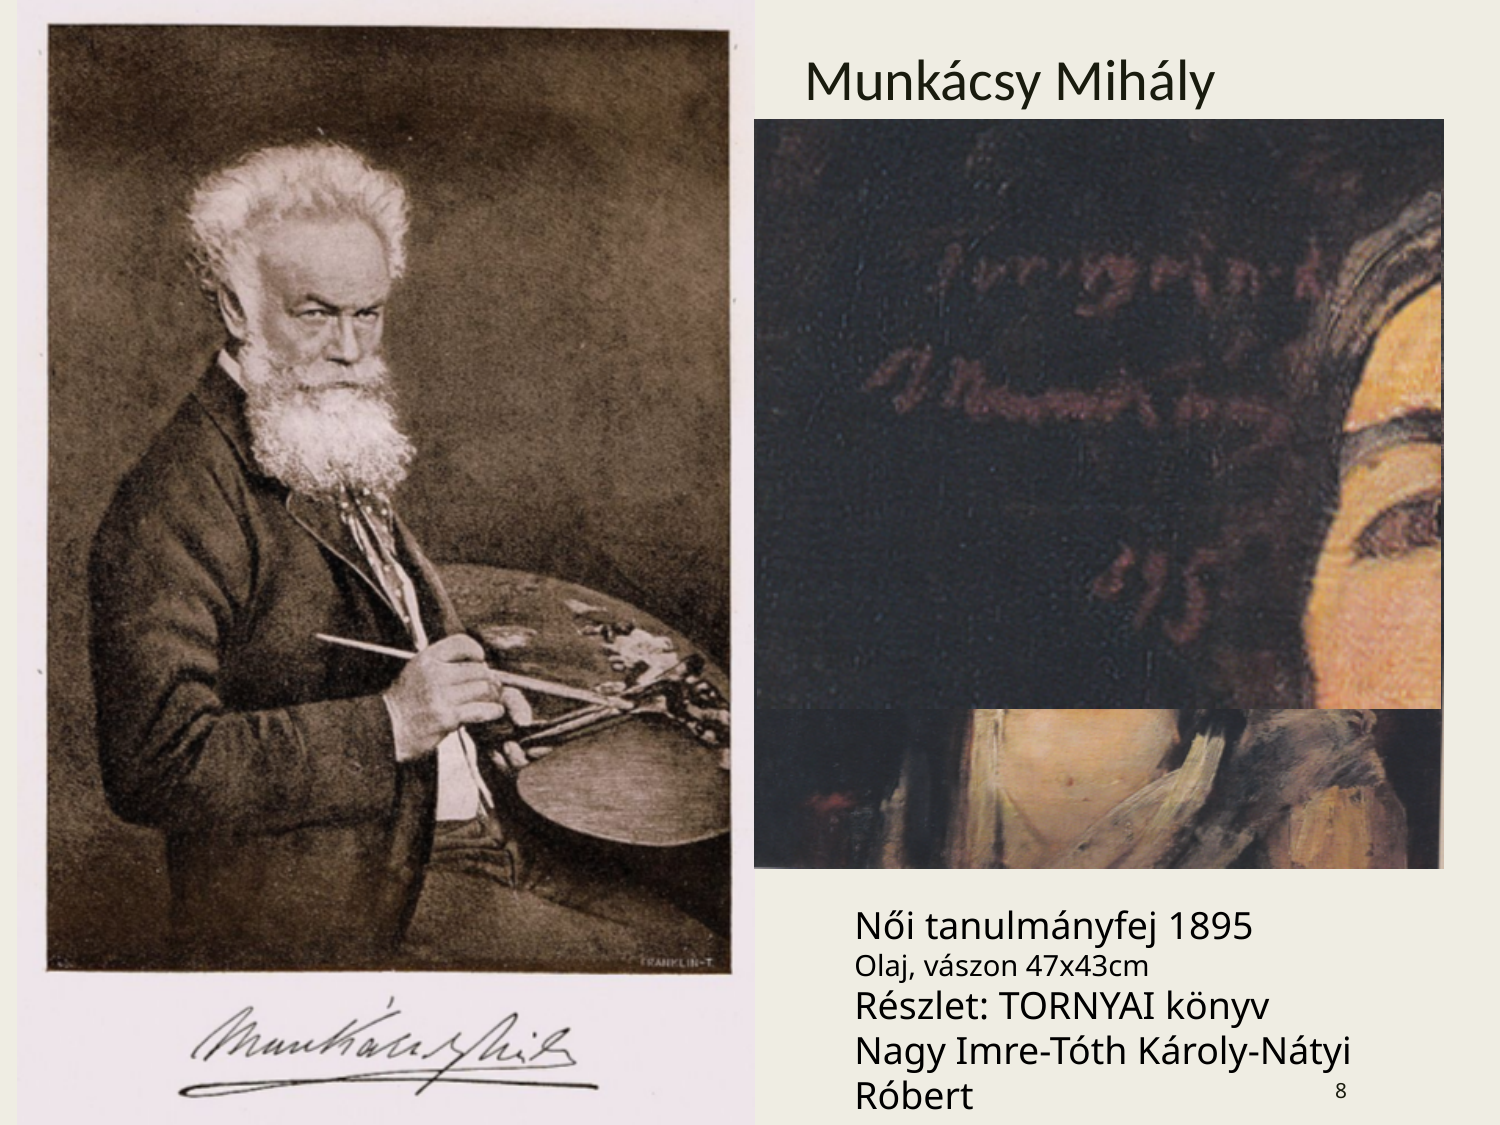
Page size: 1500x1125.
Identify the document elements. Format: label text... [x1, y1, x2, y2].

text_box Női tanulmányfej 1895 Olaj, vászon 47x43cm Részlet: TORNYAI könyv Nagy Imre-Tóth Károly-Nátyi Róbert [839, 894, 1483, 1125]
picture [17, 0, 1444, 1125]
title Munkácsy Mihály [789, 43, 1281, 119]
